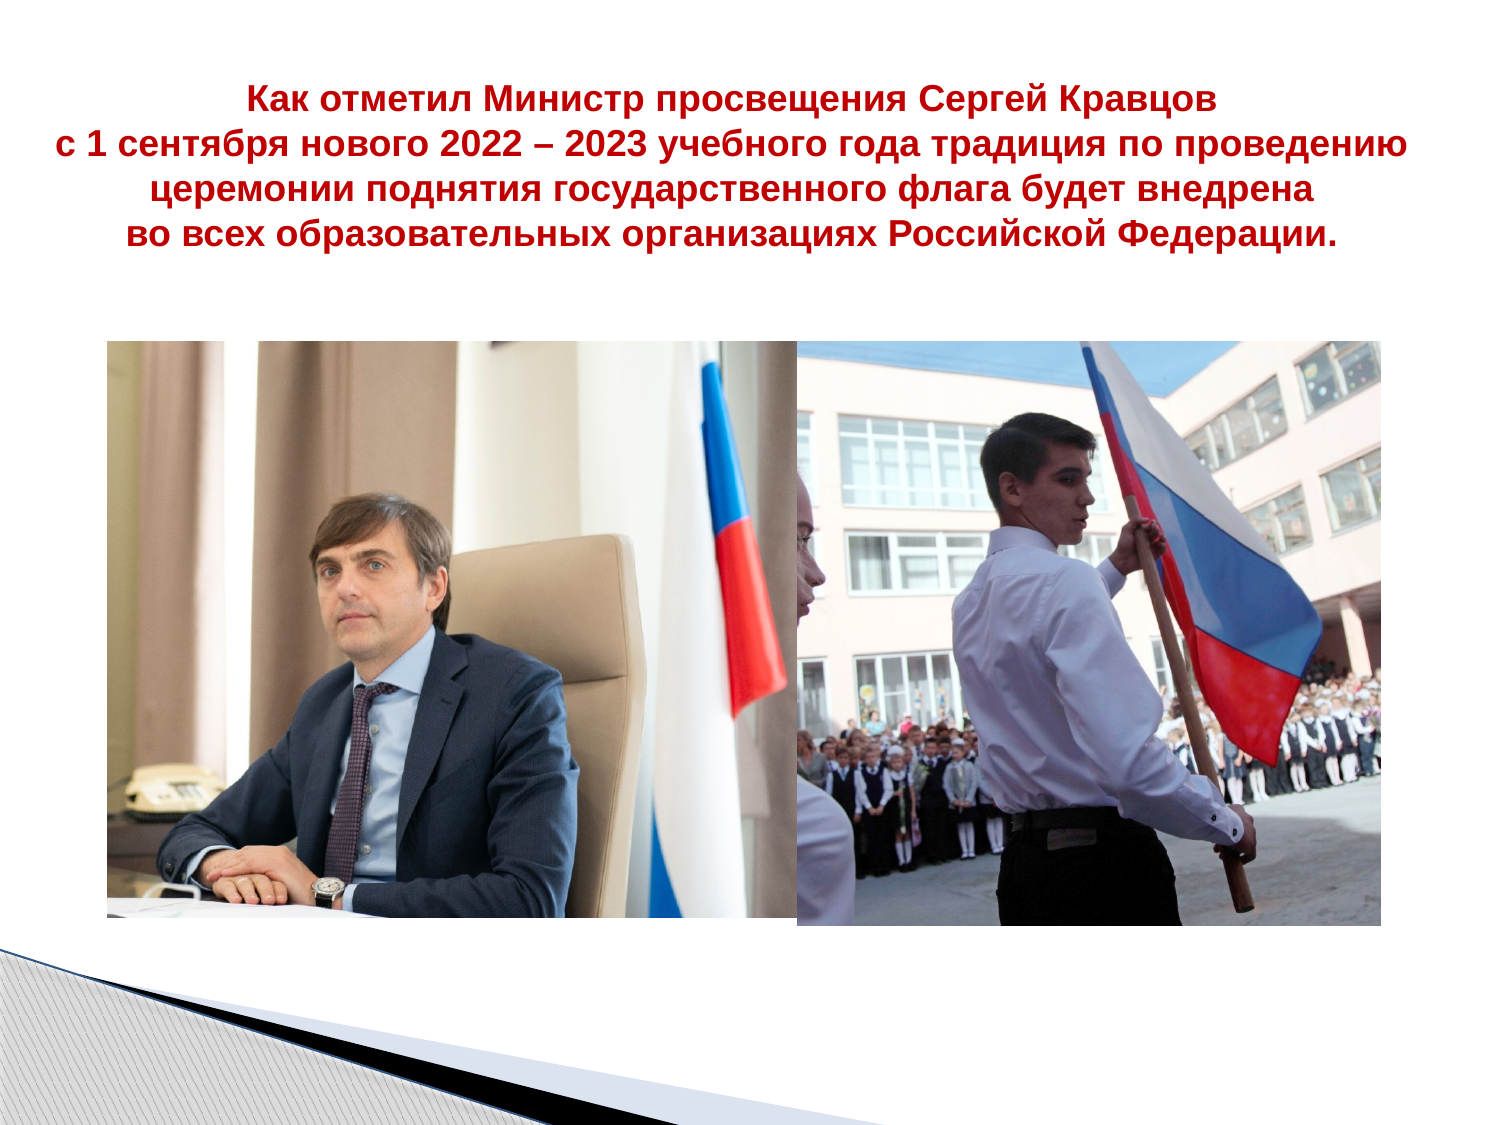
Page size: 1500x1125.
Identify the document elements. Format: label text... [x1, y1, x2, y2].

picture [106, 340, 1381, 926]
text_box Как отметил Министр просвещения Сергей Кравцов с 1 сентября нового 2022 – 2023 учебного года традиция по проведению церемонии поднятия государственного флага будет внедрена во всех образовательных организациях Российской Федерации. [40, 66, 1435, 307]
